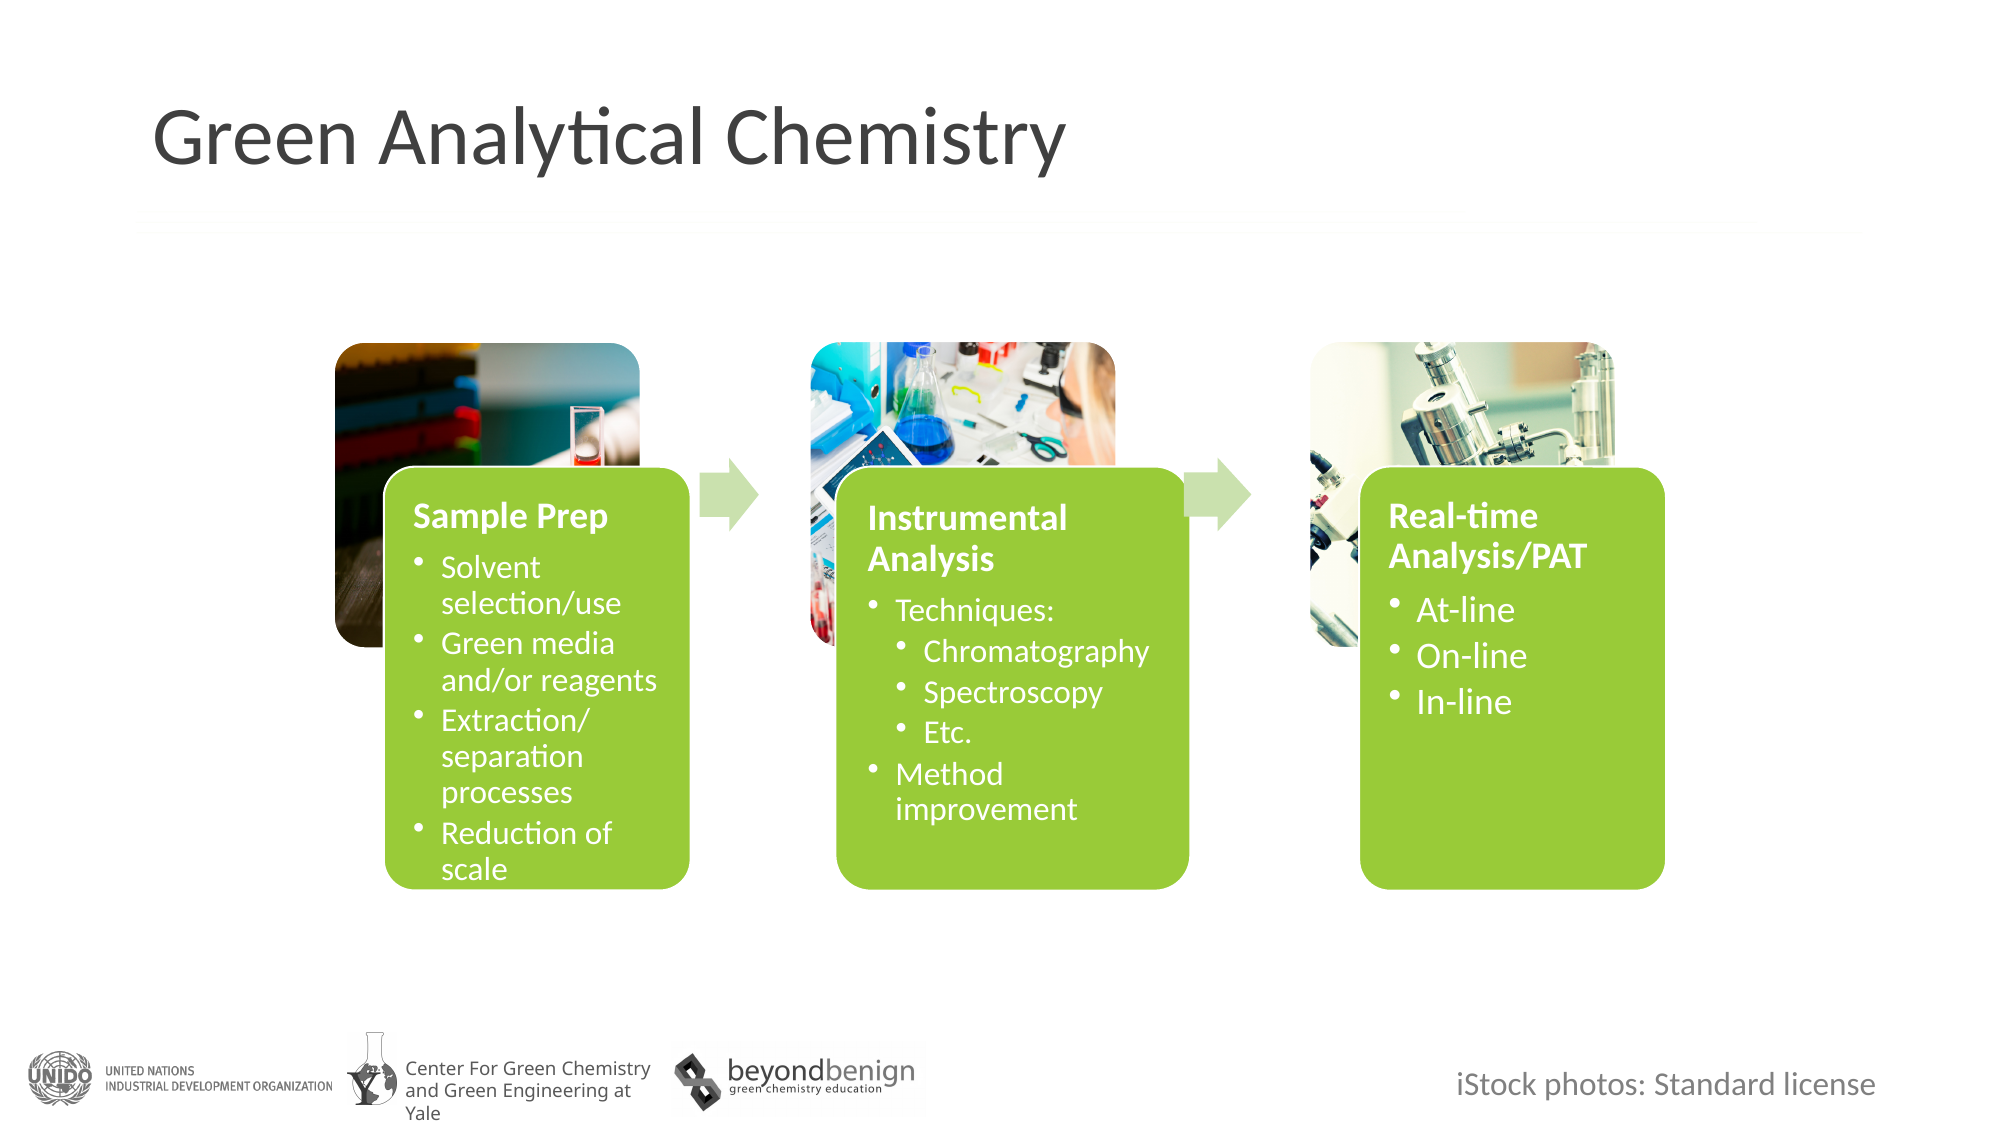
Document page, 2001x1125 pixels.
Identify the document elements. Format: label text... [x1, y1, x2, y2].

title Green Analytical Chemistry [137, 28, 1863, 247]
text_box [333, 224, 1667, 1007]
text_box iStock photos: Standard license [1441, 1054, 1892, 1110]
